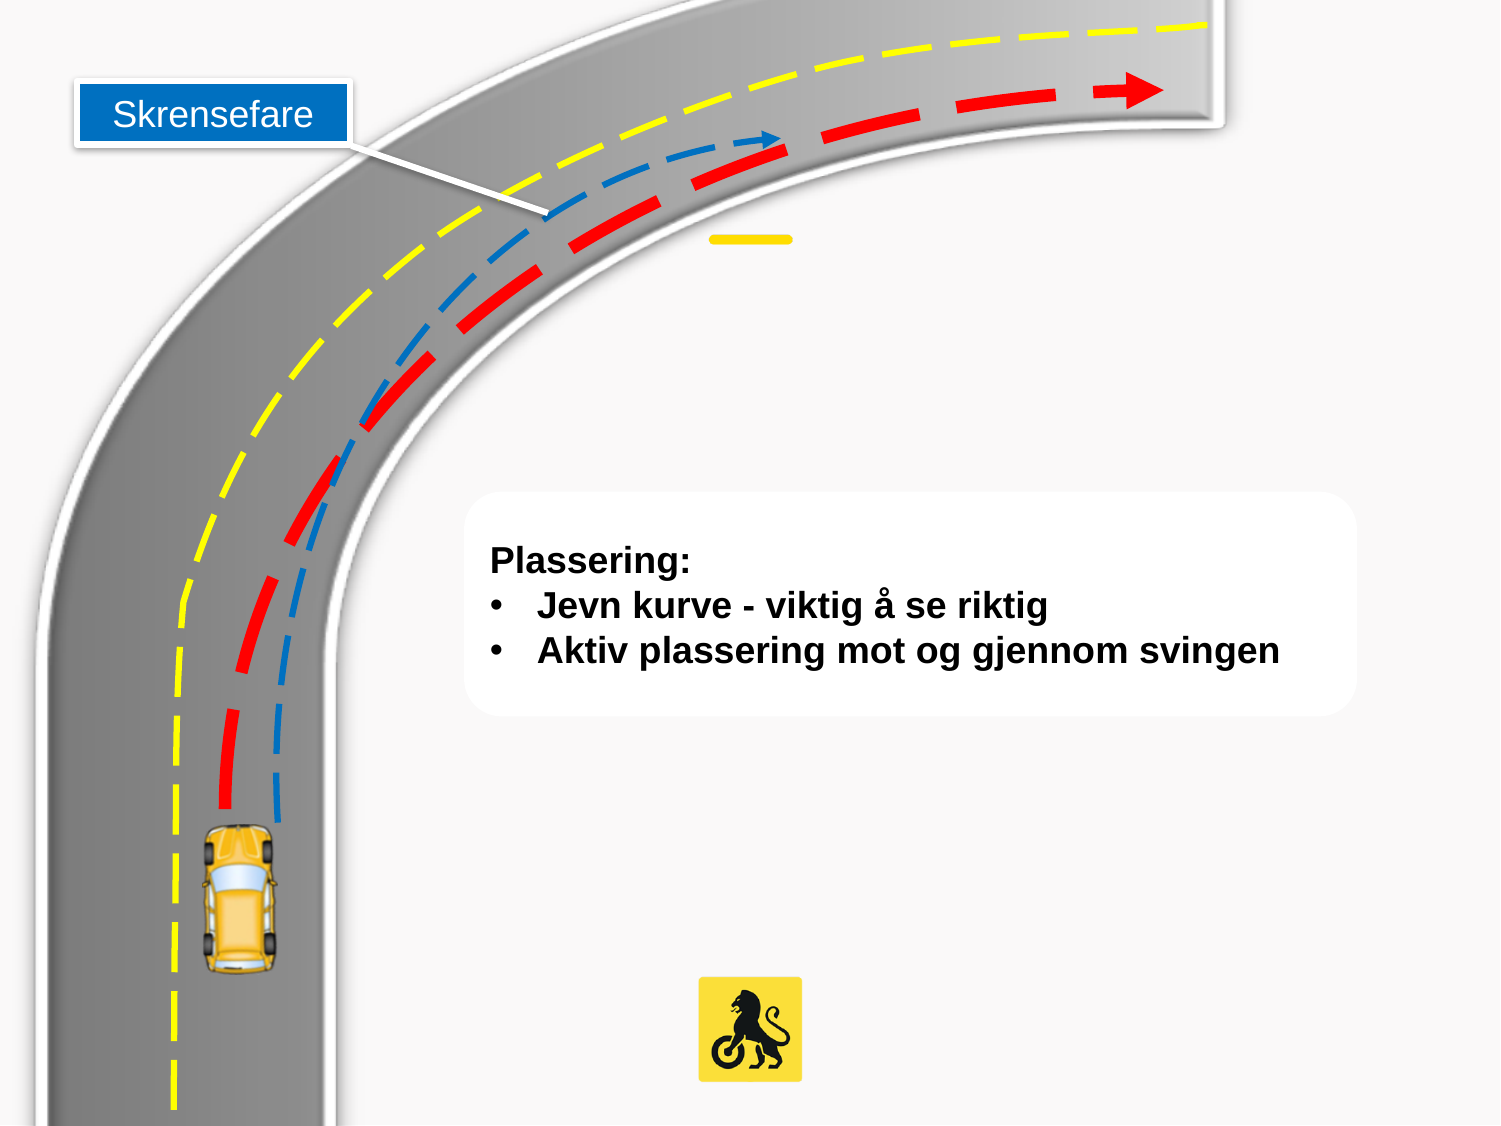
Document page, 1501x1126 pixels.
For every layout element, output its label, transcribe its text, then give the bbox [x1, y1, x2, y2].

picture [2, 0, 1258, 132]
picture [201, 824, 278, 975]
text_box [0, 132, 1501, 1126]
text_box [854, 83, 1164, 130]
text_box Skrensefare [74, 78, 353, 130]
